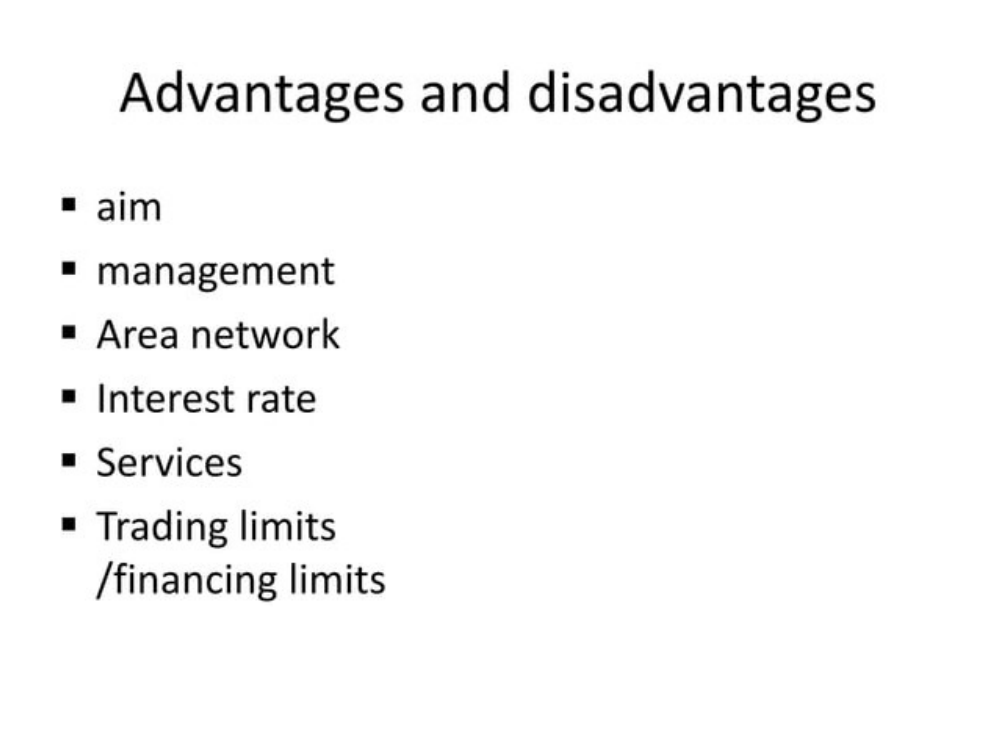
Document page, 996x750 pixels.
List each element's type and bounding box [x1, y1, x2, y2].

picture [60, 62, 888, 607]
